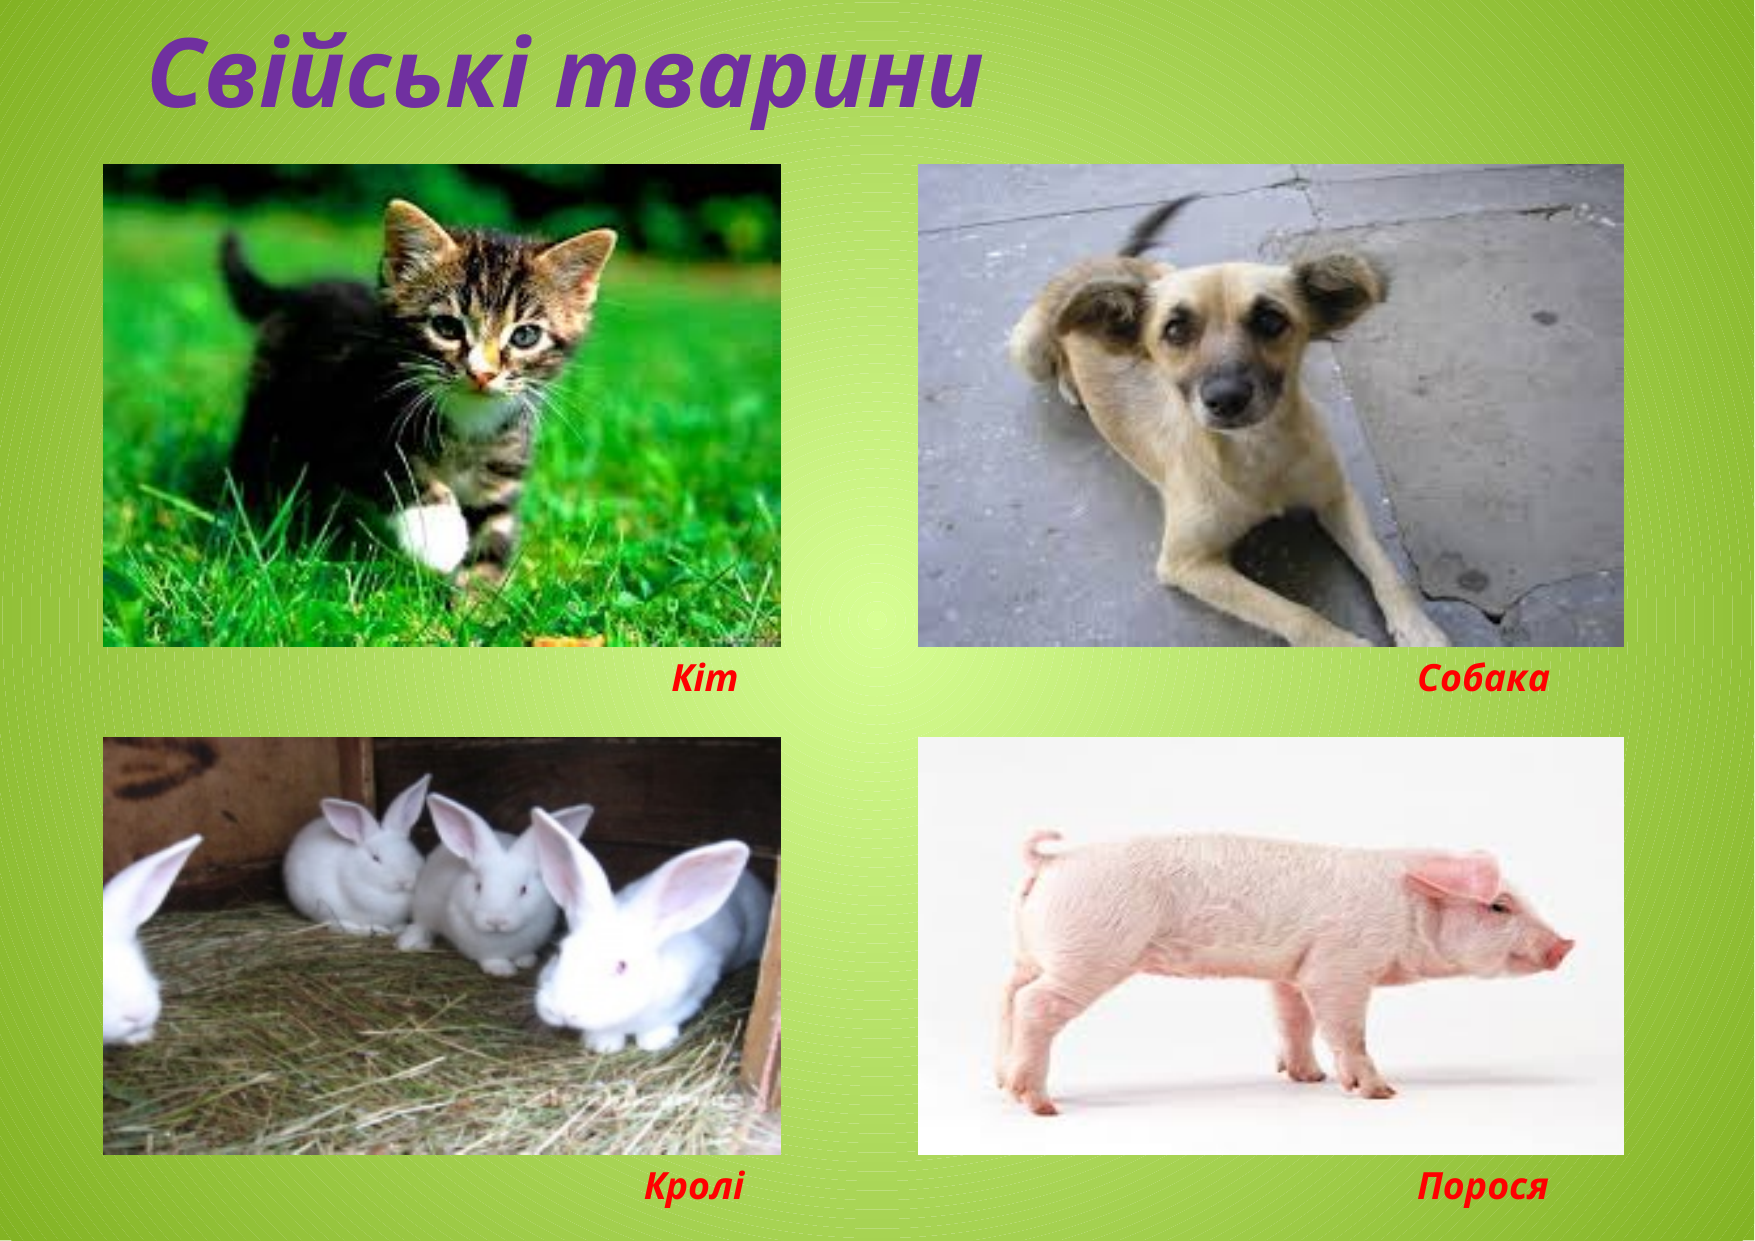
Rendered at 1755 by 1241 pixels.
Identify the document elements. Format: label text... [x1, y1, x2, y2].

picture [103, 164, 781, 647]
text_box Свійські тварини [131, 4, 1430, 135]
picture [918, 164, 1624, 647]
text_box Порося [1402, 1162, 1624, 1215]
text_box Собака [1402, 654, 1624, 707]
picture [918, 737, 1624, 1155]
picture [103, 737, 781, 1155]
text_box Кролі [628, 1154, 836, 1215]
text_box Кіт [656, 646, 864, 707]
